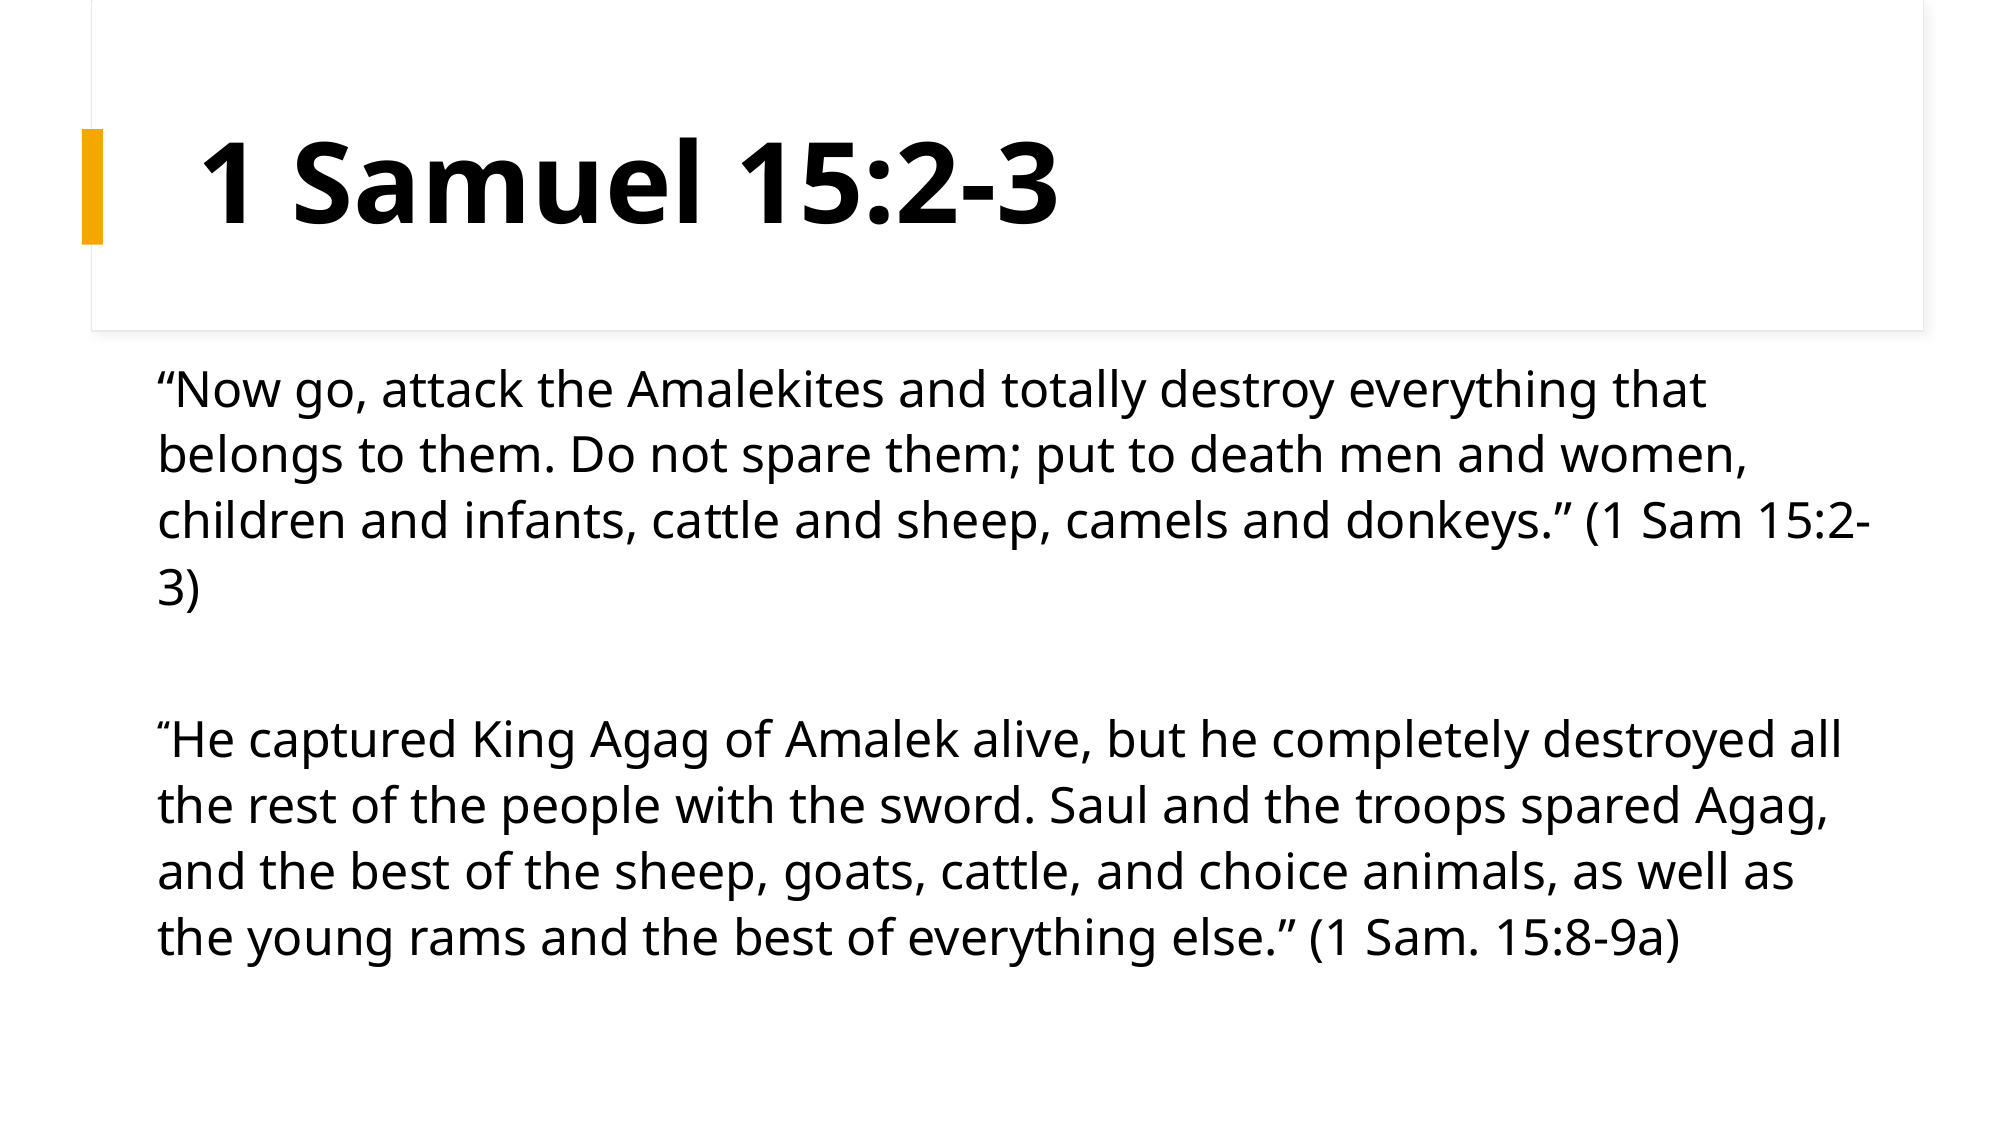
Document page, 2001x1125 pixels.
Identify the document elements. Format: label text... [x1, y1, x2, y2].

title 1 Samuel 15:2-3 [183, 90, 1851, 284]
list “Now go, attack the Amalekites and totally destroy everything that belongs to them. Do not spare them; put to death men and women, children and infants, cattle and sheep, camels and donkeys.” (1 Sam 15:2-3) “He captured King Agag of Amalek alive, but he completely destroyed all the rest of the people with the sword. Saul and the troops spared Agag, and the best of the sheep, goats, cattle, and choice animals, as well as the young rams and the best of everything else.” (1 Sam. 15:8-9a) [127, 343, 1900, 1044]
